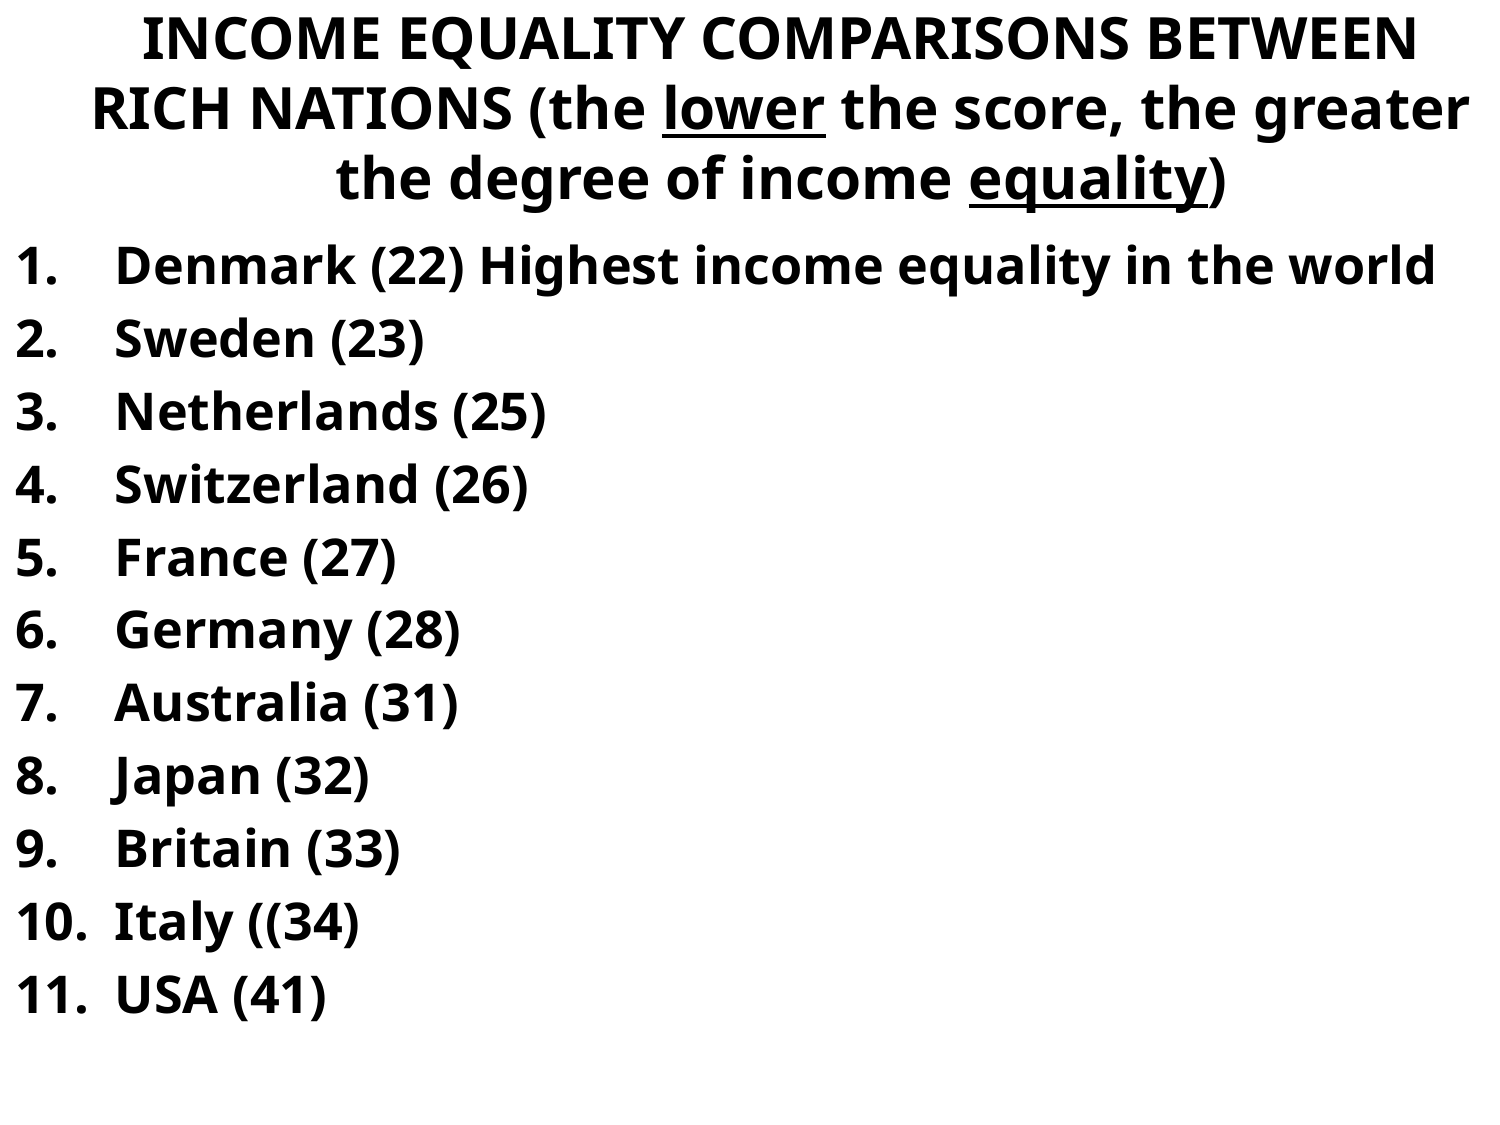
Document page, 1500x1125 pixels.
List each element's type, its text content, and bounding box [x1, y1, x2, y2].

list Denmark (22) Highest income equality in the world Sweden (23) Netherlands (25) Switzerland (26) France (27) Germany (28) Australia (31) Japan (32) Britain (33) Italy ((34) USA (41) [0, 224, 1500, 1125]
title INCOME EQUALITY COMPARISONS BETWEEN RICH NATIONS (the lower the score, the greater the degree of income equality) [62, 0, 1500, 213]
